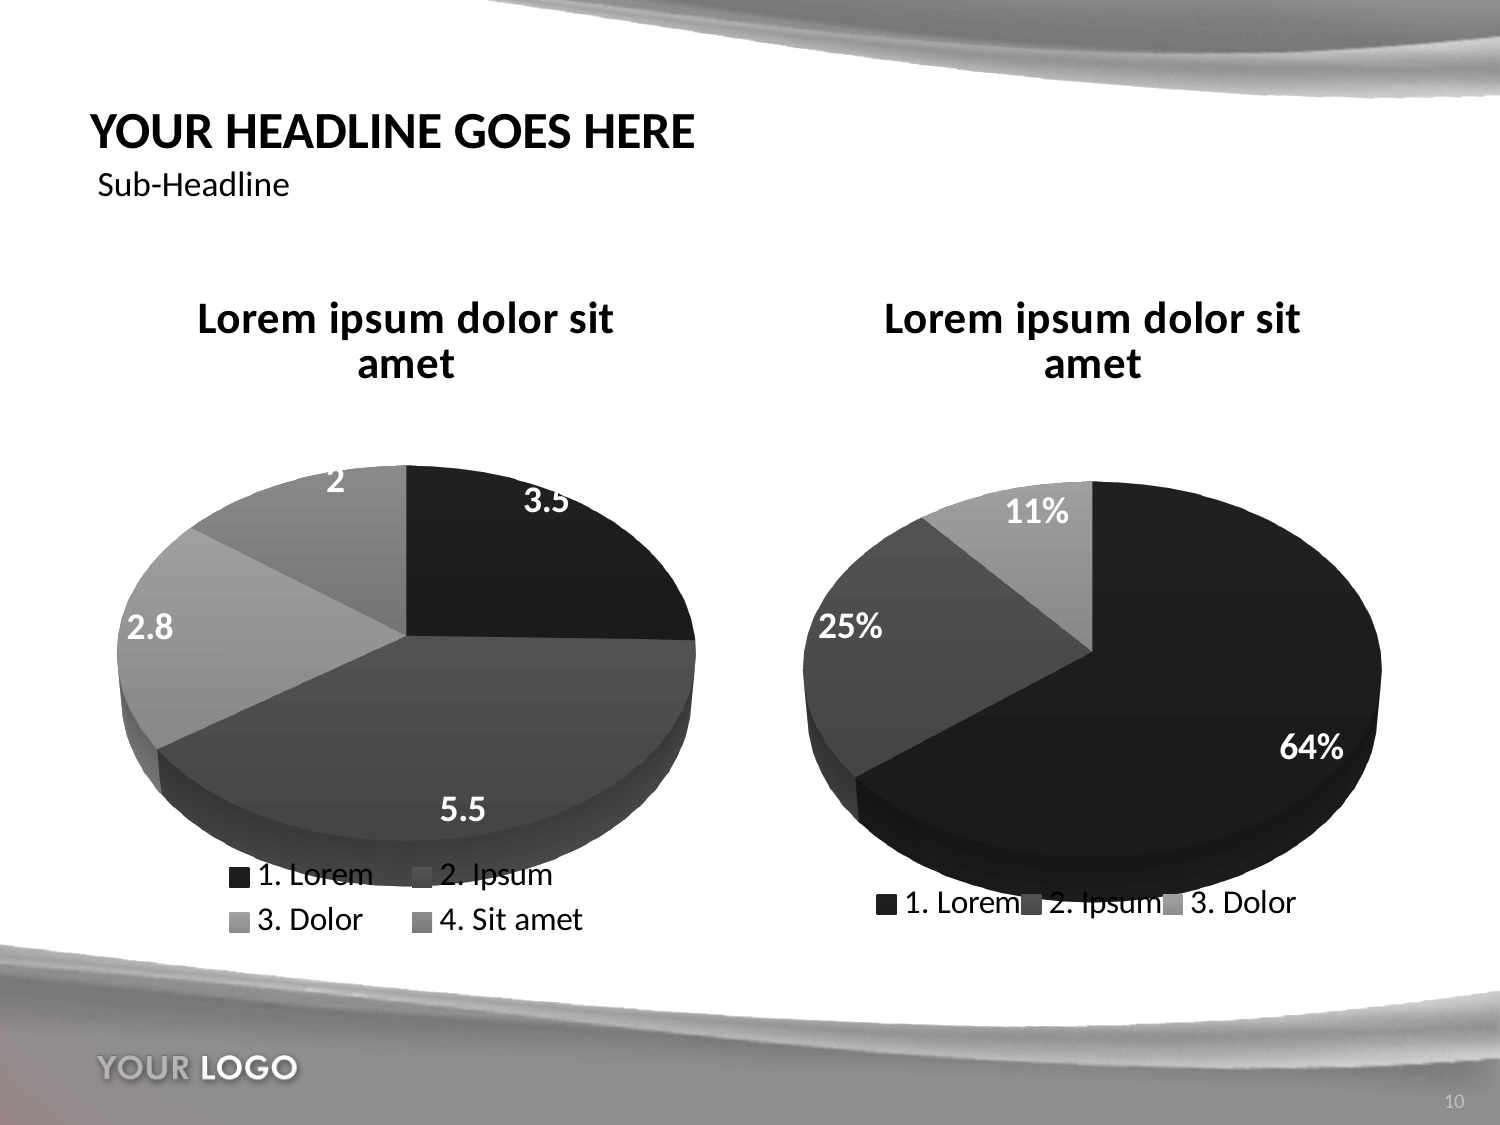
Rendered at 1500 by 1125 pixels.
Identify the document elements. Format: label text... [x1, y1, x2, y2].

chart [761, 262, 1425, 1005]
picture [0, 0, 1500, 1125]
slide_number 10 [1408, 1079, 1480, 1125]
title YOUR HEADLINE GOES HERE [75, 88, 1425, 171]
text_box Sub-Headline [82, 142, 1433, 223]
chart [74, 262, 738, 1005]
